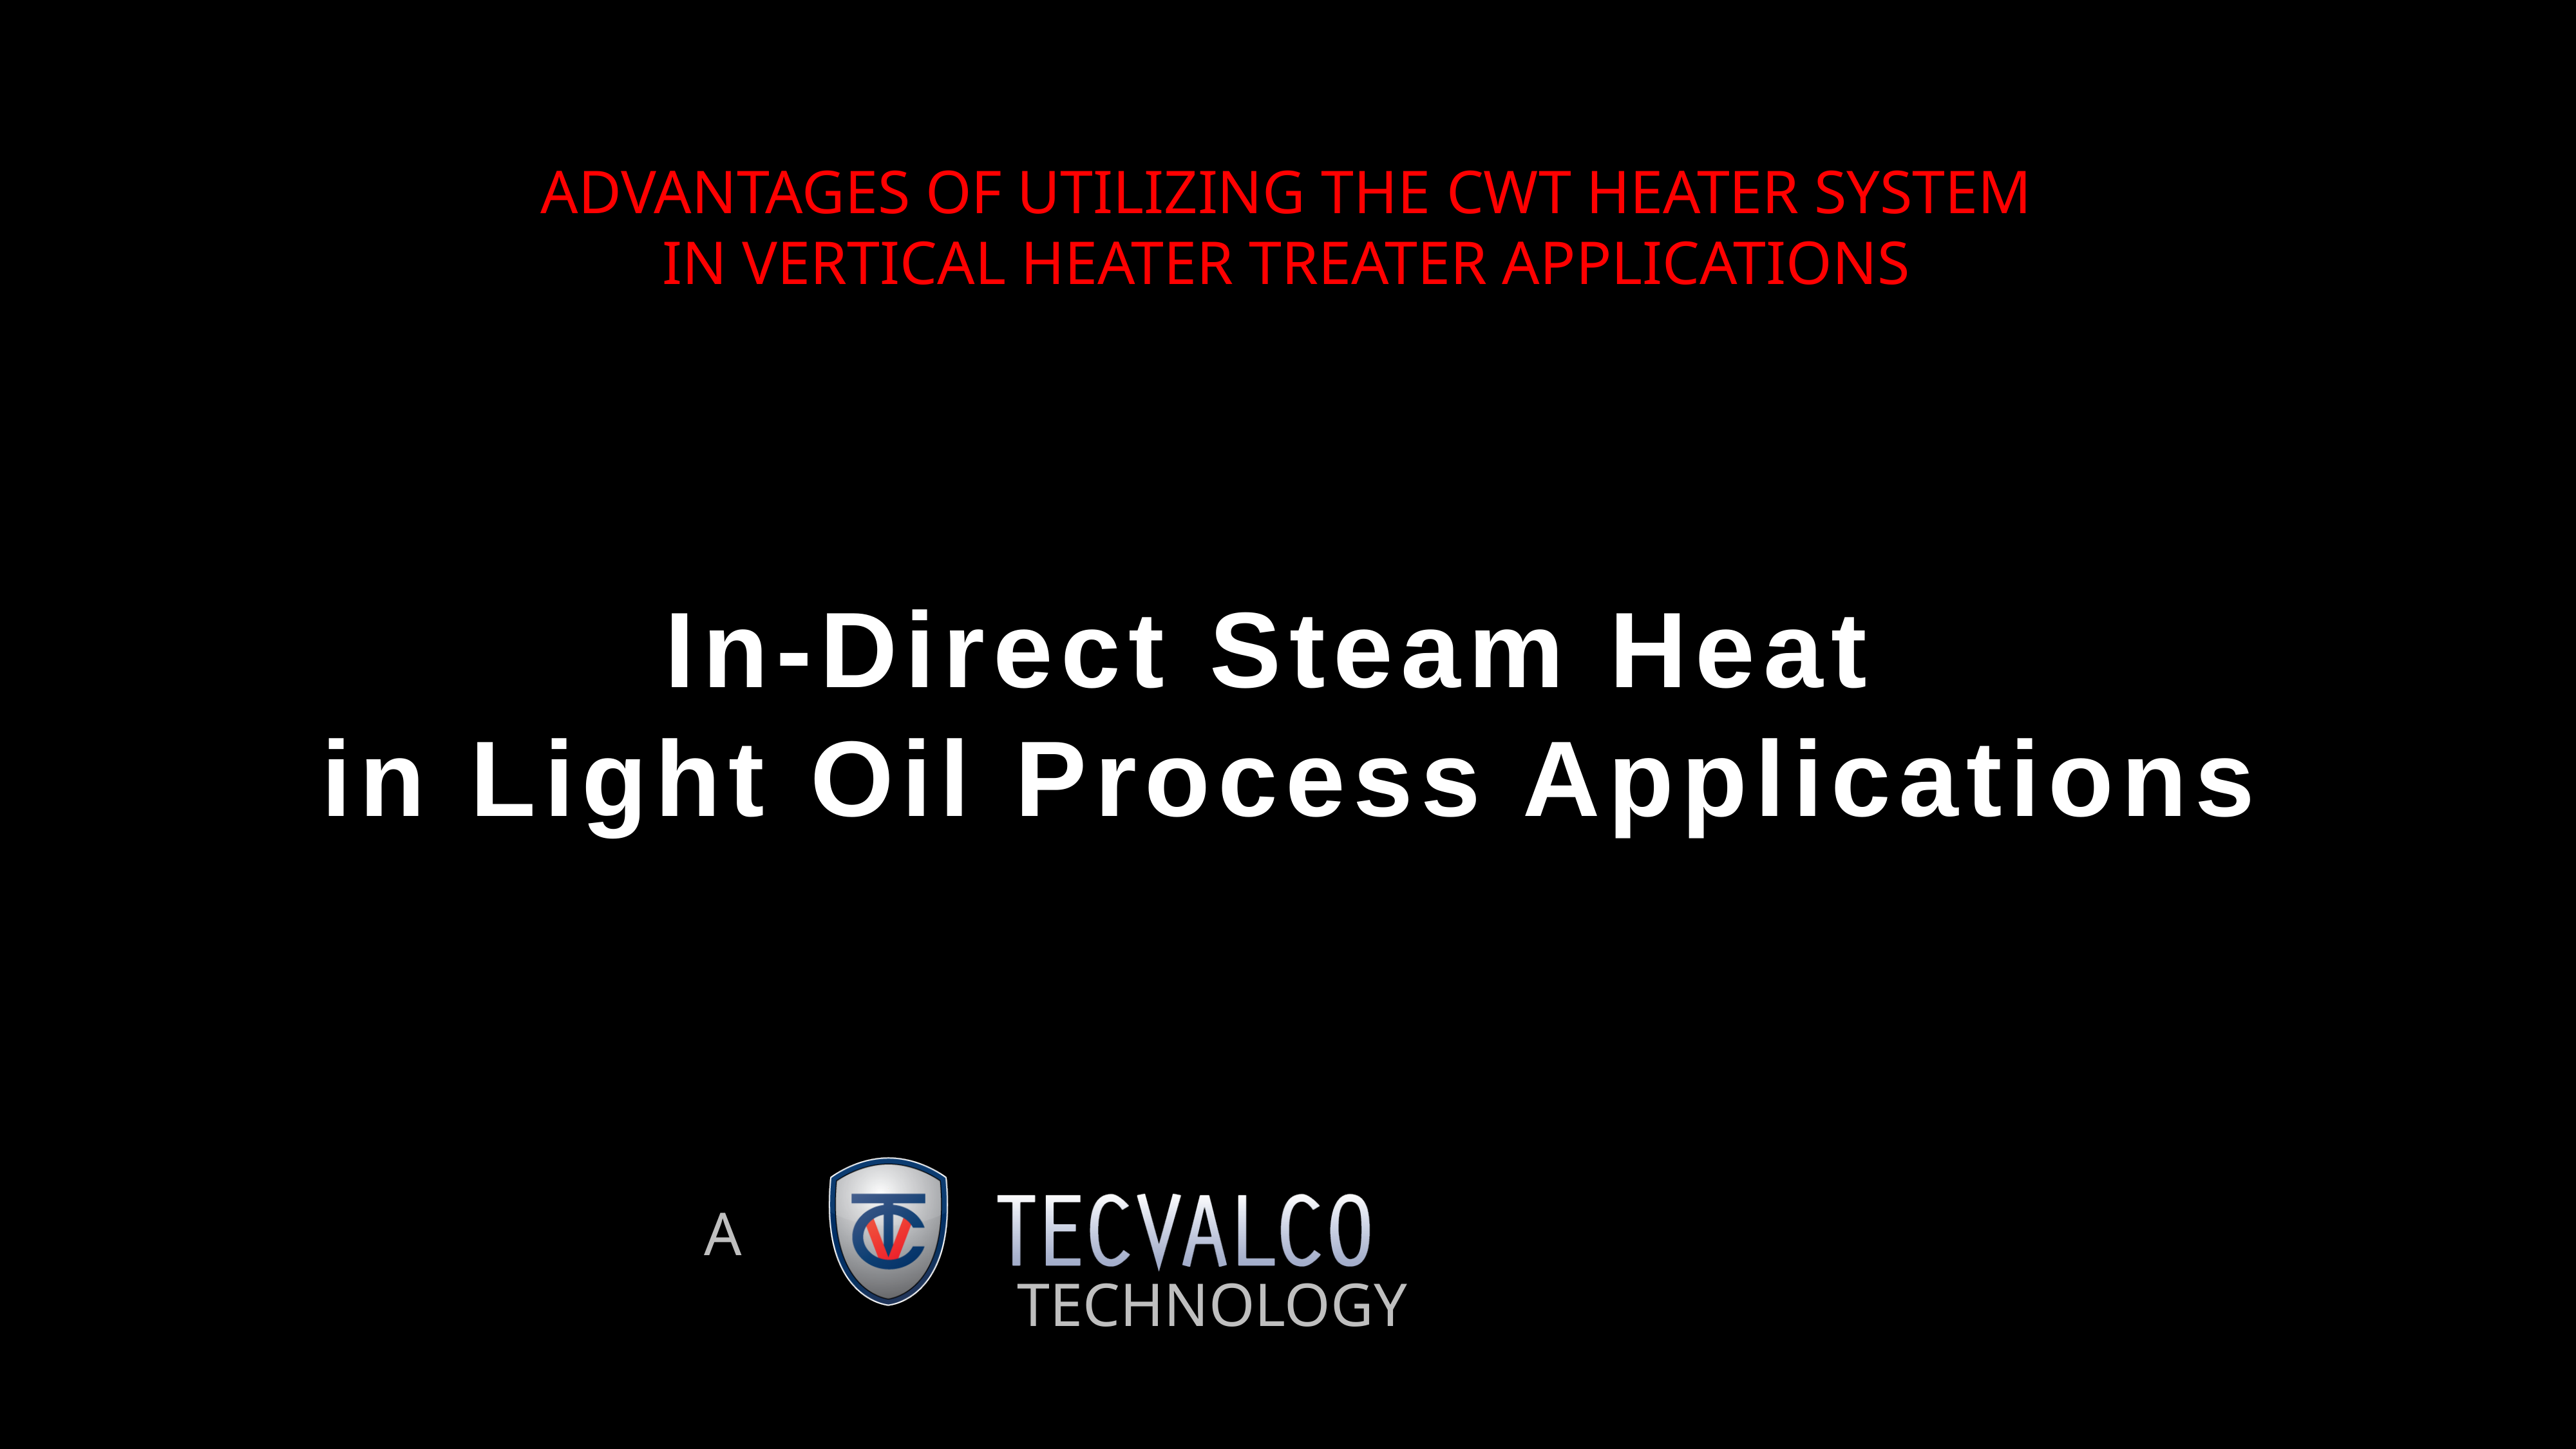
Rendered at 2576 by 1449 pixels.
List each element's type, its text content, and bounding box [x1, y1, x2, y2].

picture [820, 1150, 1387, 1314]
text_box In-Direct Steam Heat in Light Oil Process Applications [229, 575, 2350, 842]
text_box Advantages of utilizing the CWT HEATER SYSTEM IN VERTICAL HEATER TREATER APPLICATIONS [540, 154, 2032, 296]
text_box A technology [621, 1196, 1819, 1338]
